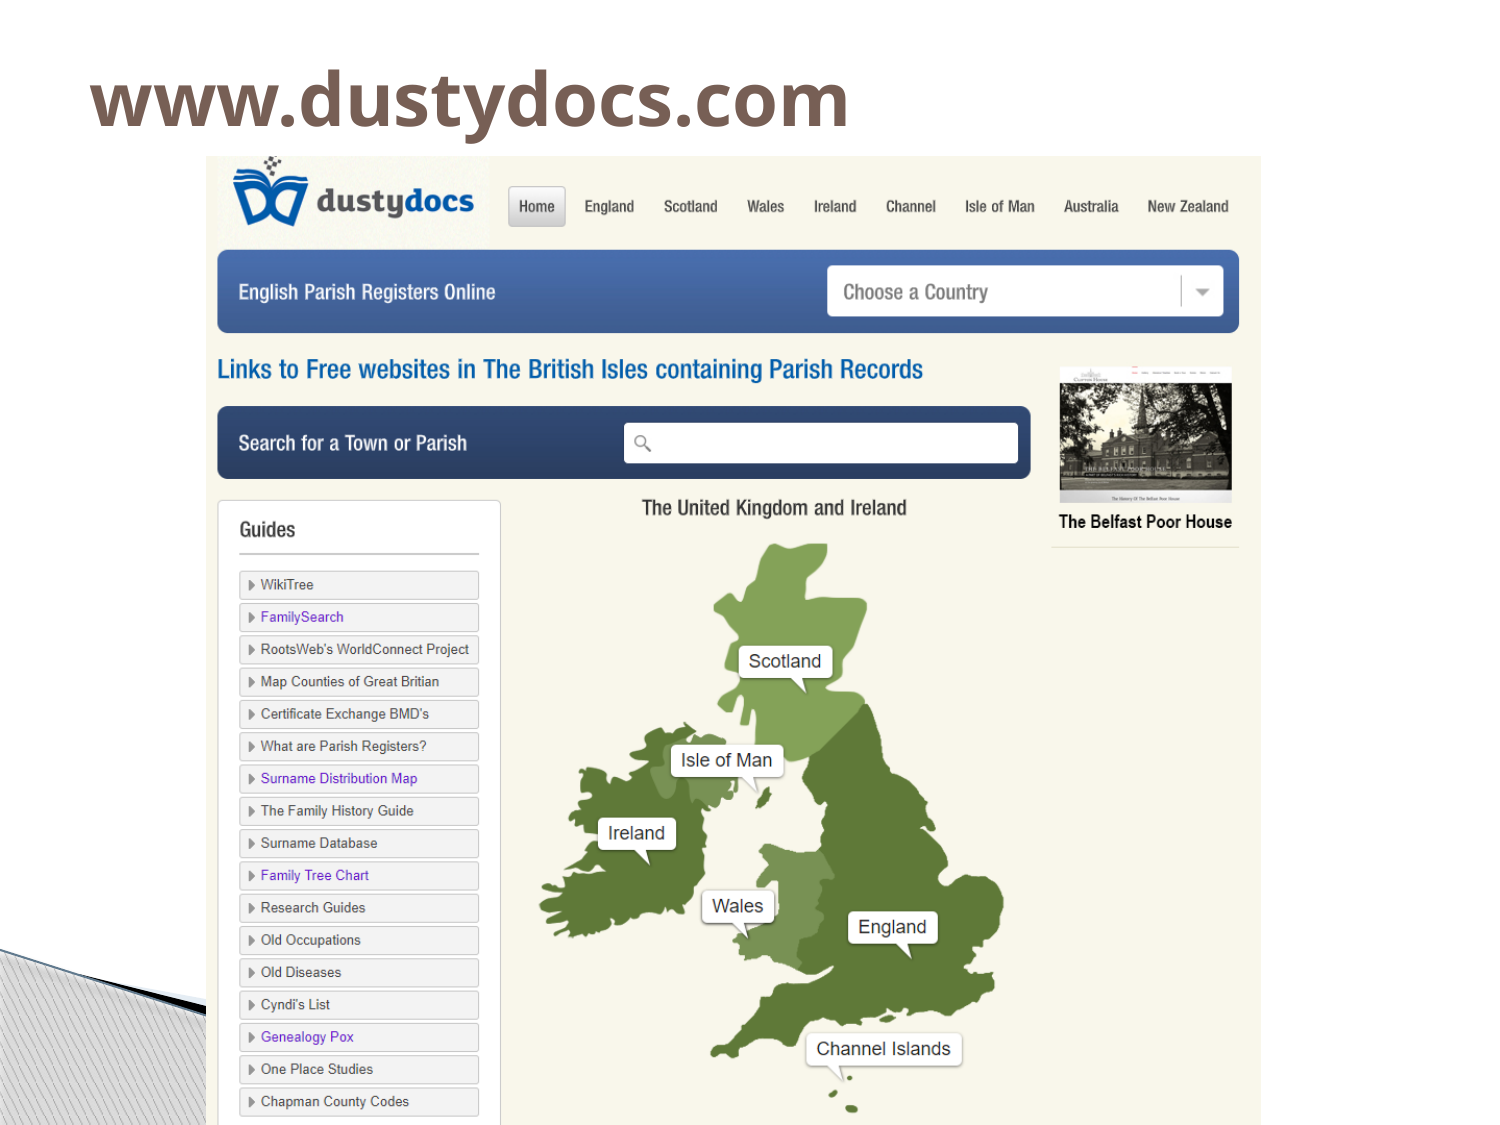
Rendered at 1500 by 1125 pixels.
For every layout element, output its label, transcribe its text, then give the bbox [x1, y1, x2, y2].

title www.dustydocs.com [75, 45, 1425, 149]
picture [206, 155, 1262, 1125]
